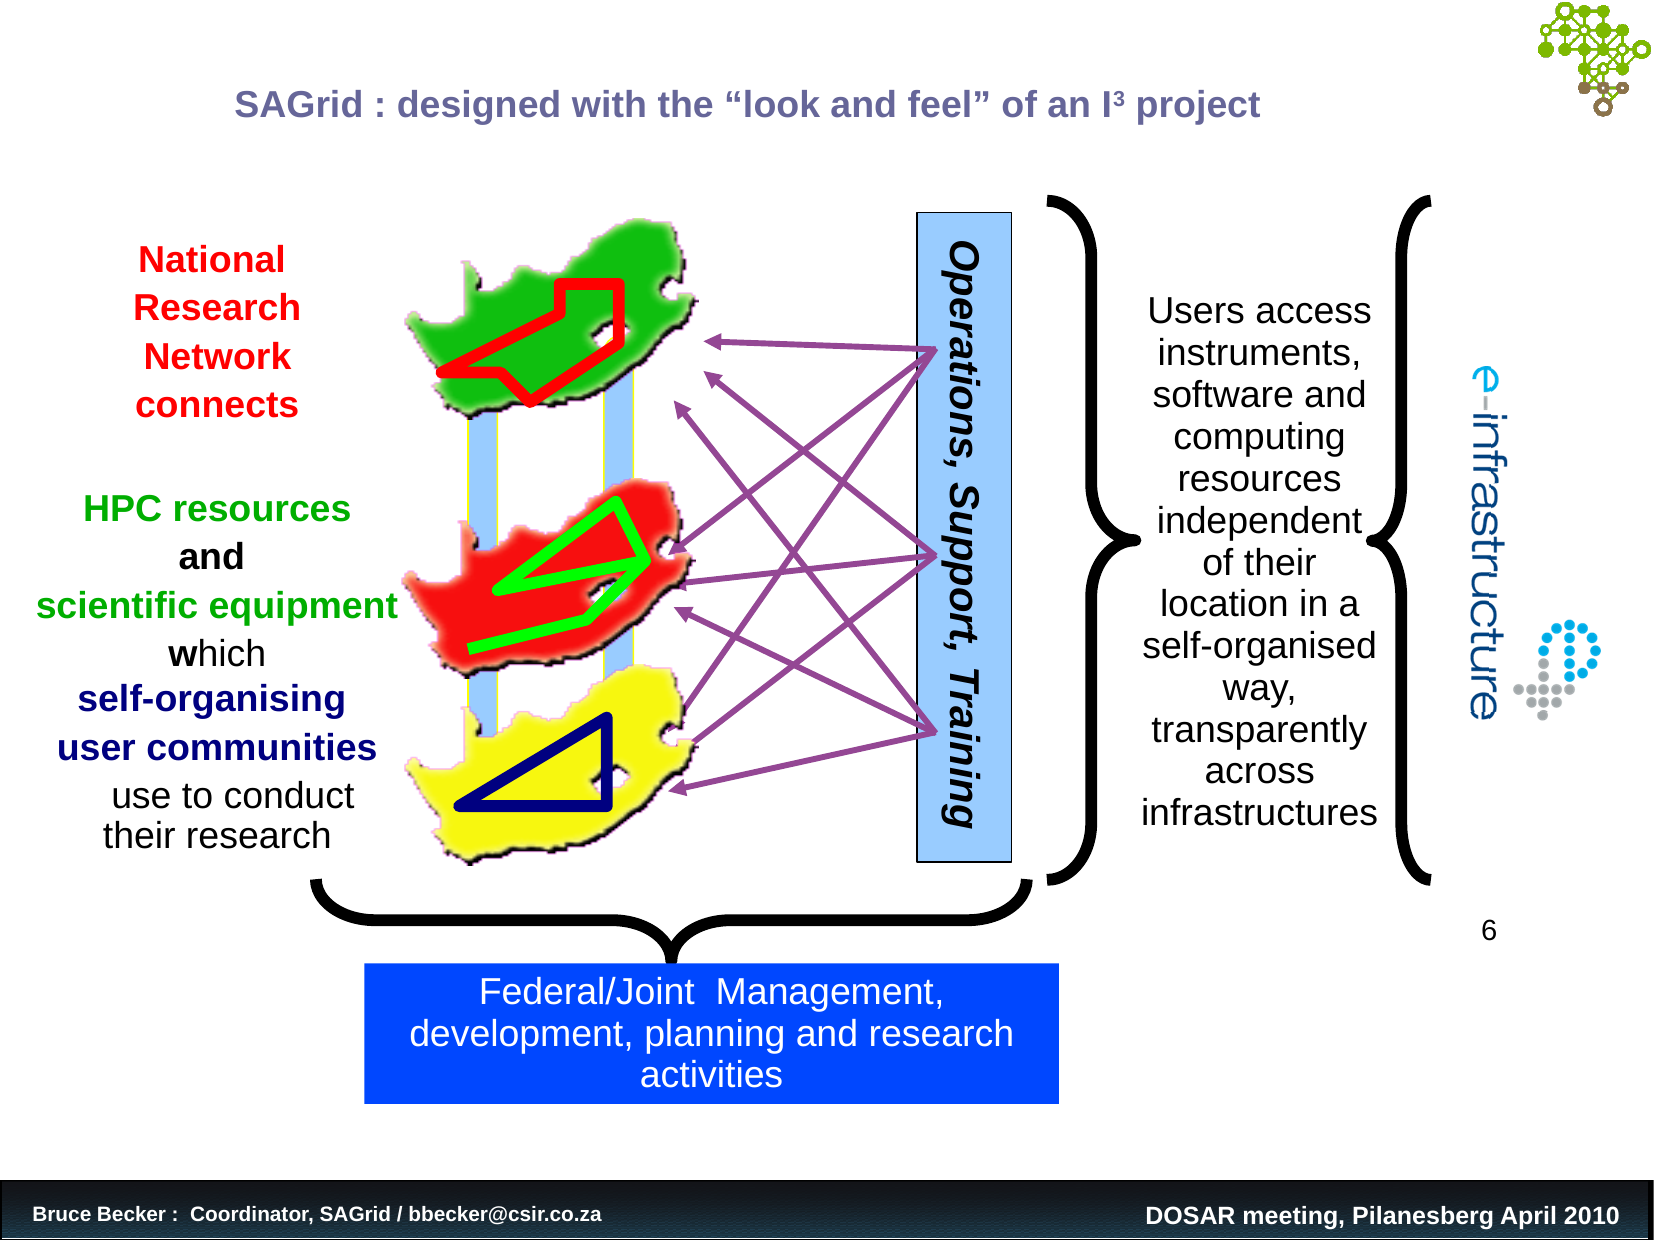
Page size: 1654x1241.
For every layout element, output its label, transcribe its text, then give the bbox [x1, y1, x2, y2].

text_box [54, 664, 699, 866]
title SAGrid : designed with the “look and feel” of an I3 project [234, 27, 1595, 180]
text_box [1046, 200, 1123, 878]
slide_number 6 [1466, 907, 1631, 992]
text_box [19, 183, 522, 892]
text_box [703, 370, 936, 400]
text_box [1371, 200, 1603, 880]
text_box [315, 878, 1059, 1104]
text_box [25, 478, 696, 679]
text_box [467, 432, 634, 476]
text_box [916, 212, 1012, 862]
text_box Users access instruments, software and computing resources independent of their location in a self-organised way, transparently across infrastructures [1123, 283, 1366, 874]
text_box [668, 400, 936, 792]
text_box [703, 341, 936, 370]
picture [0, 1180, 1654, 1240]
picture [1534, 0, 1654, 119]
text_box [128, 218, 699, 424]
